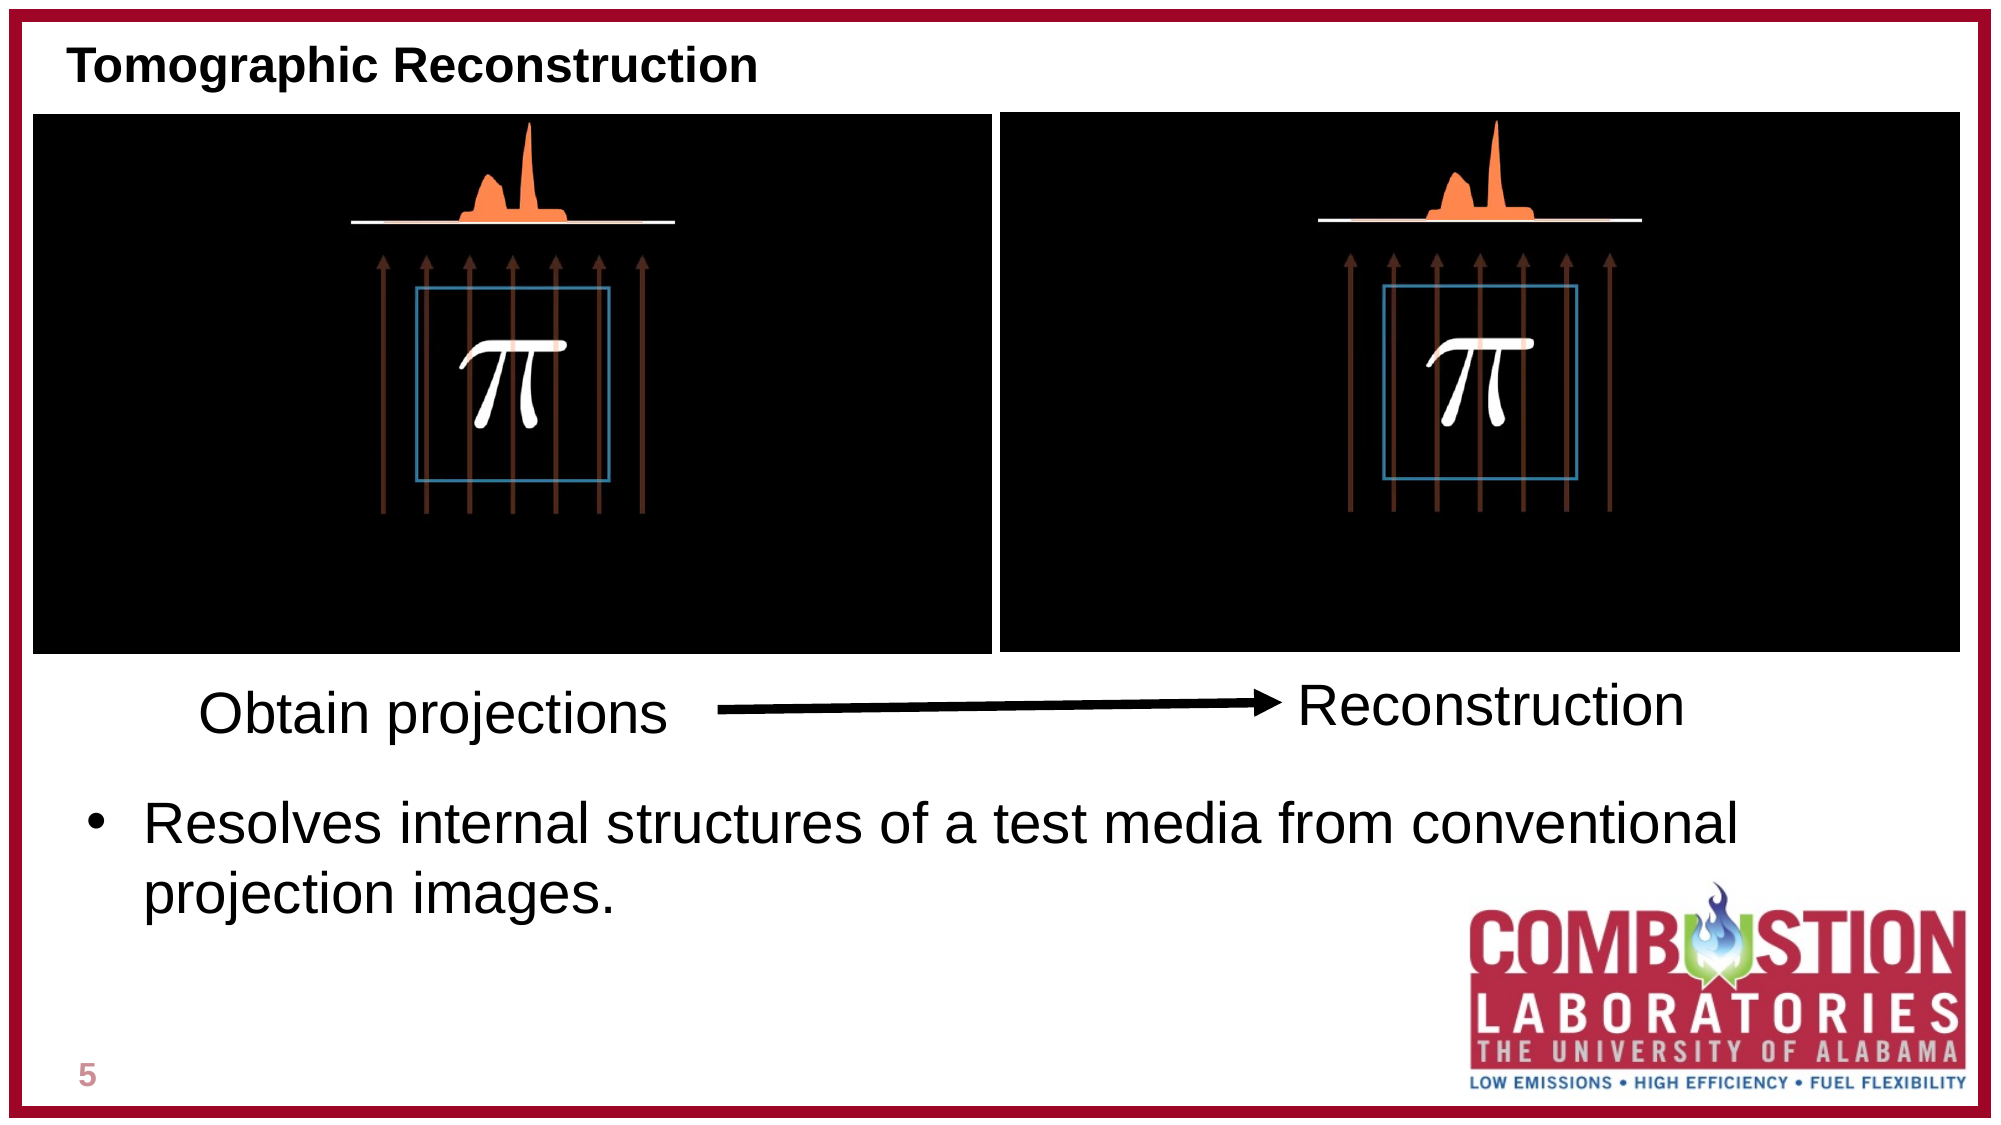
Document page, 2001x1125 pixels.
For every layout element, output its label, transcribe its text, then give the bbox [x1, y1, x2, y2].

text_box [14, 14, 1985, 1113]
slide_number 5 [32, 1042, 112, 1103]
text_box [32, 114, 993, 655]
text_box Obtain projections [184, 667, 718, 753]
text_box Tomographic Reconstruction [51, 25, 1633, 101]
picture [1469, 878, 1968, 1101]
text_box Reconstruction [1282, 660, 1741, 745]
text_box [999, 112, 1960, 653]
text_box Resolves internal structures of a test media from conventional projection images. [72, 778, 1895, 933]
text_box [717, 702, 1283, 711]
